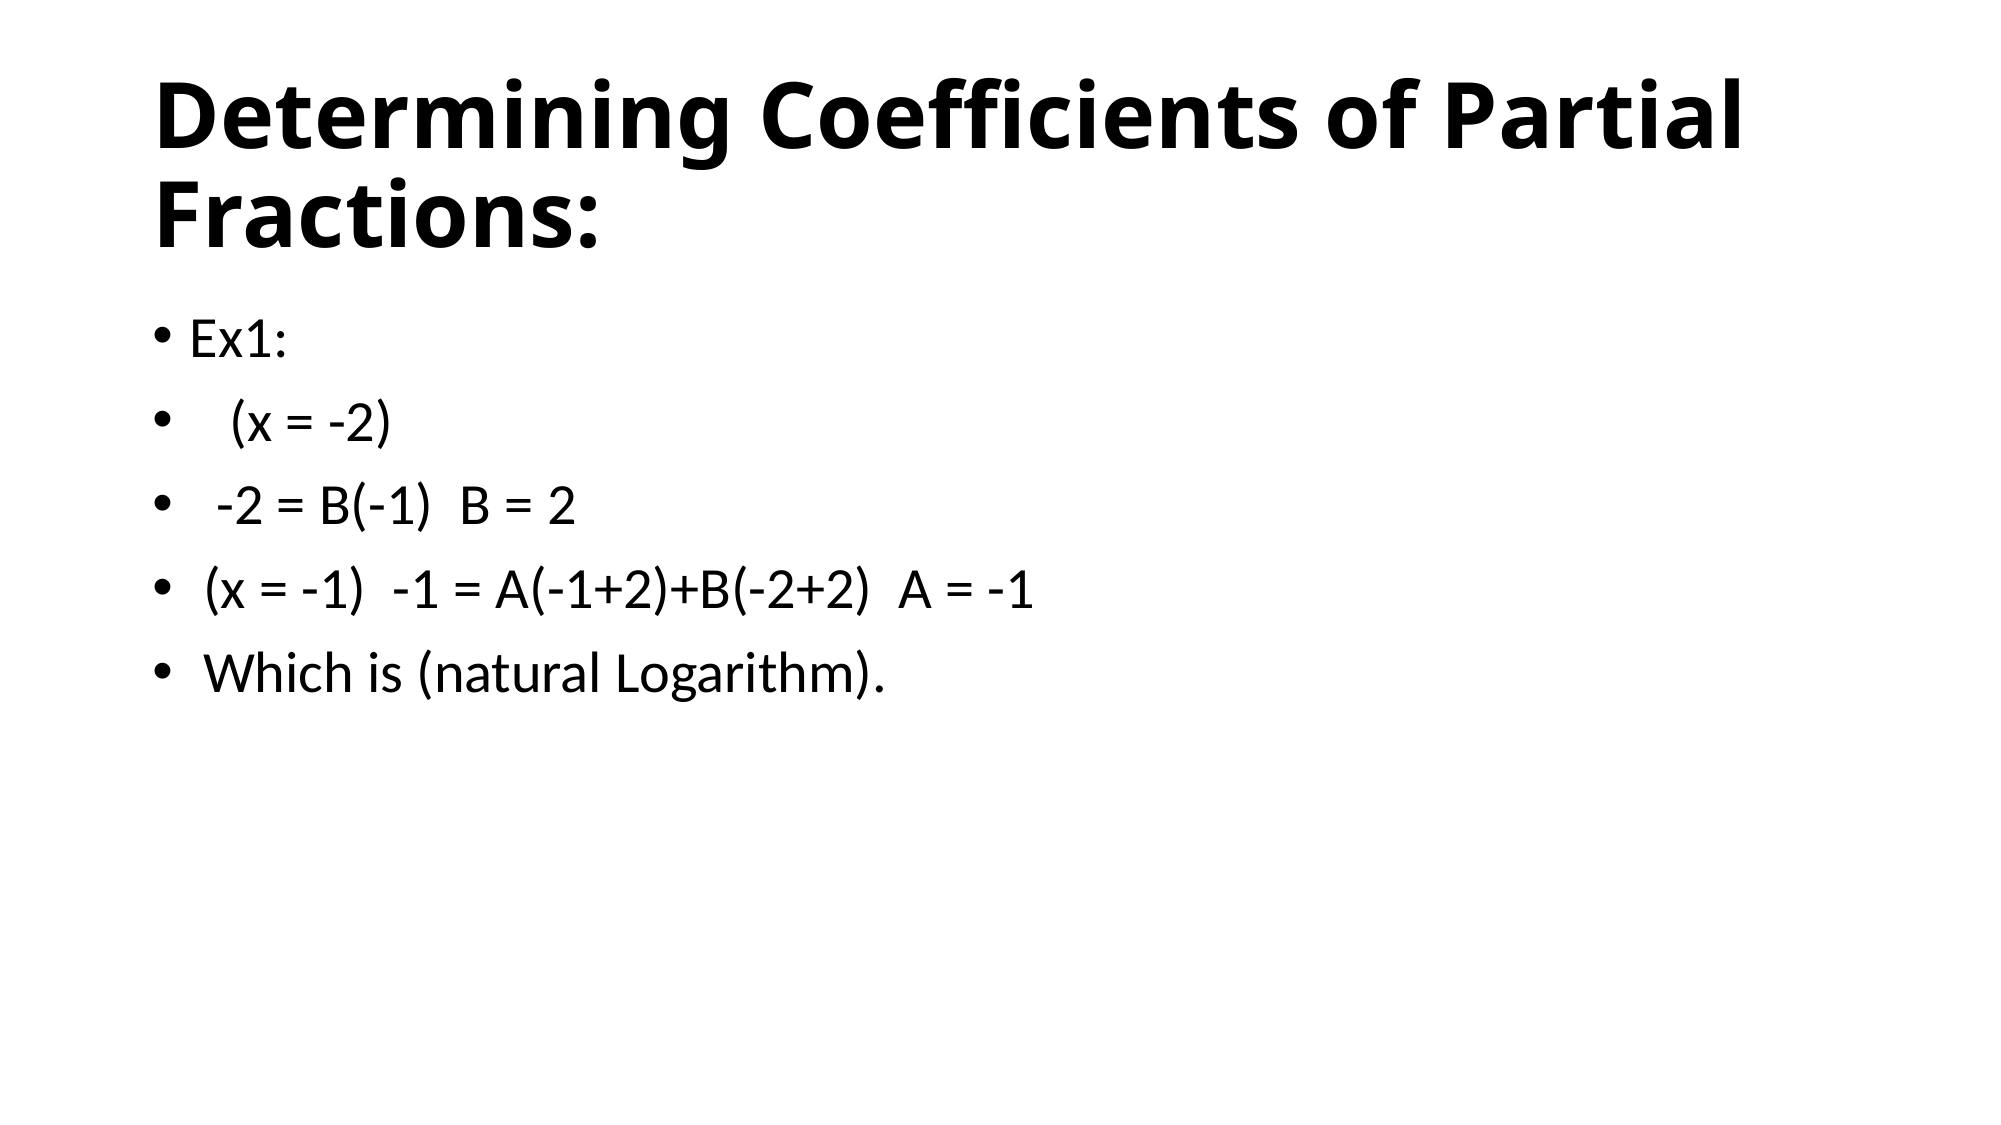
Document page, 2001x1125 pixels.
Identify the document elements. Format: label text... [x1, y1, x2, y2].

title Determining Coefficients of Partial Fractions: [137, 59, 1863, 278]
